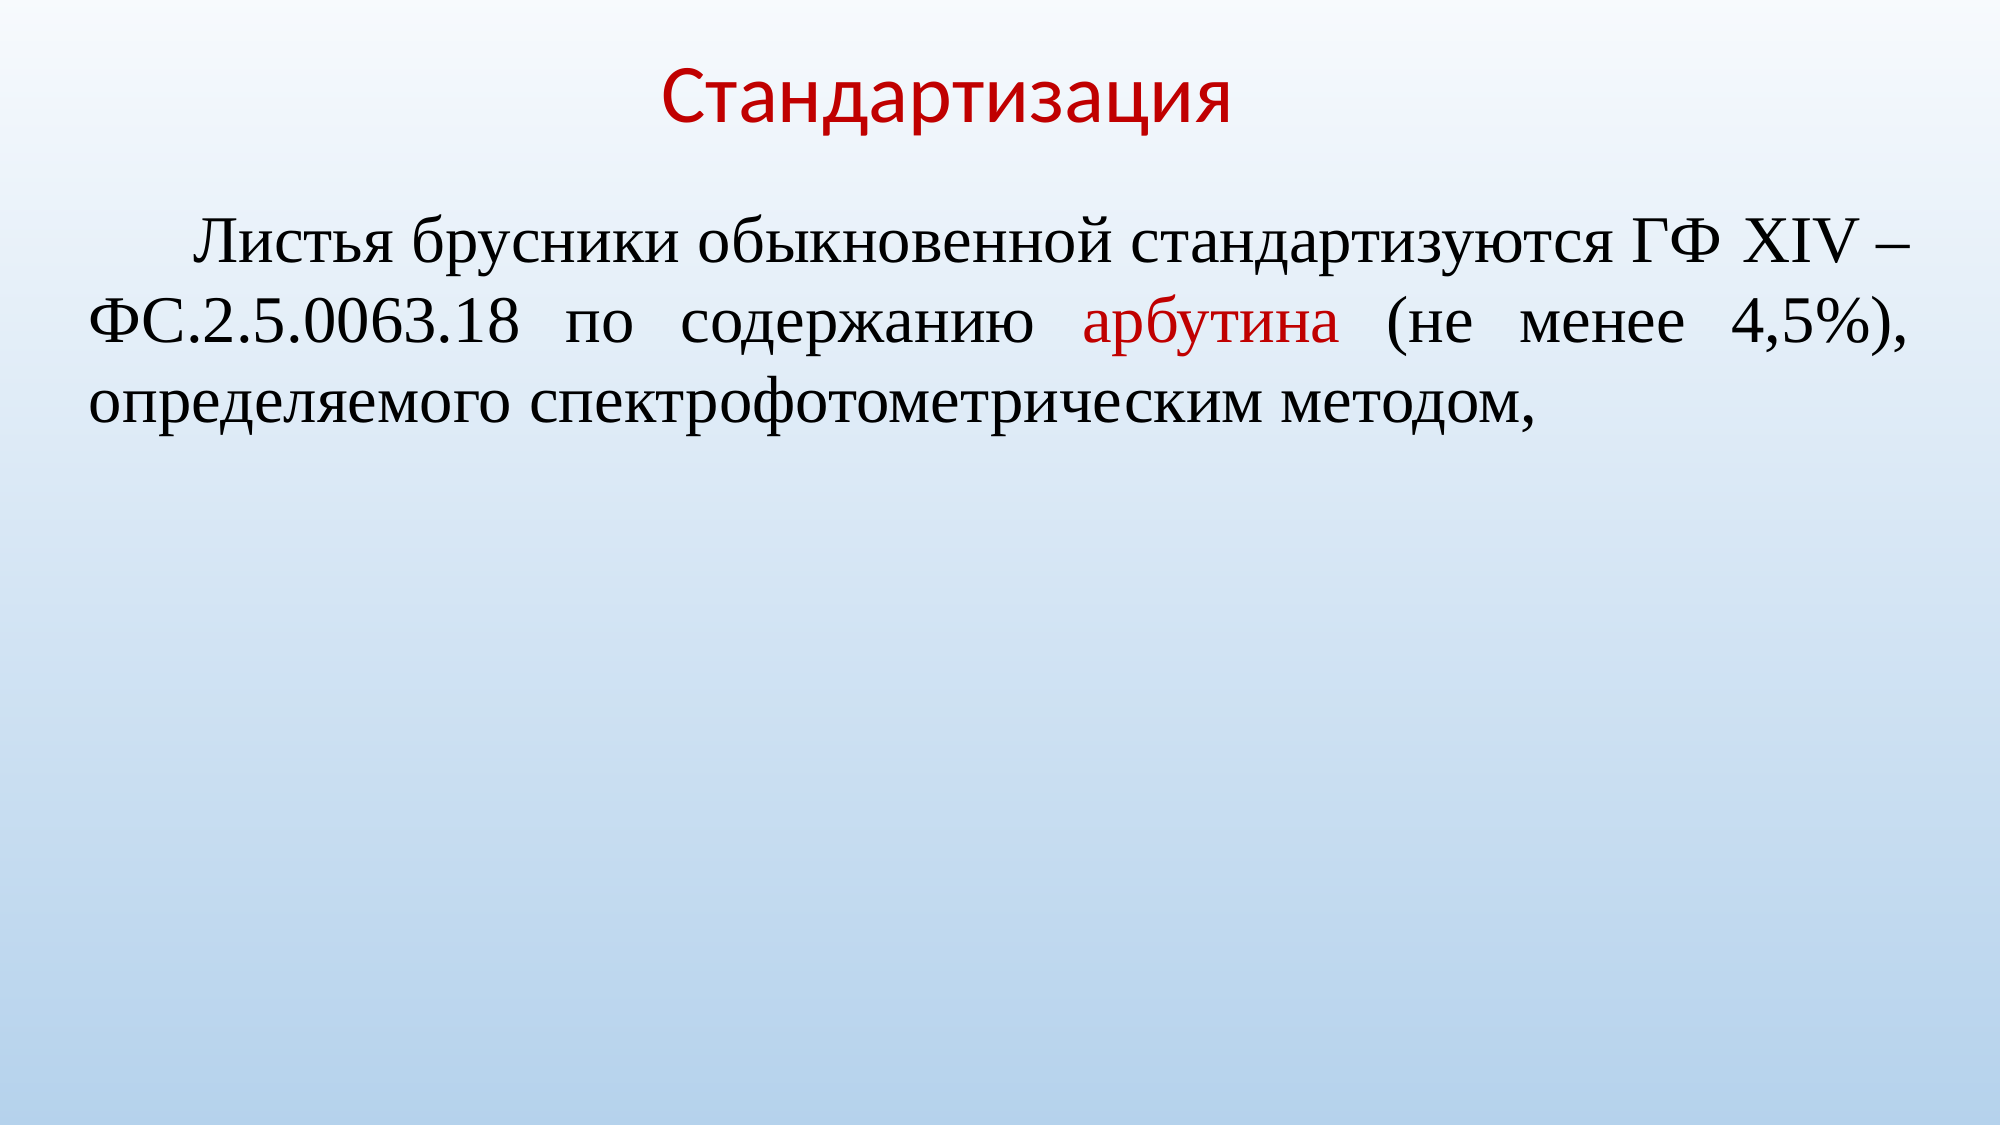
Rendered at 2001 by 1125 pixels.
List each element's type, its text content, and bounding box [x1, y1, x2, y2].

text_box Стандартизация [646, 32, 1250, 147]
text_box Листья брусники обыкновенной стандартизуются ГФ XIV – ФС.2.5.0063.18 по содержанию арбутина (не менее 4,5%), определяемого спектрофотометрическим методом, [73, 188, 1926, 523]
